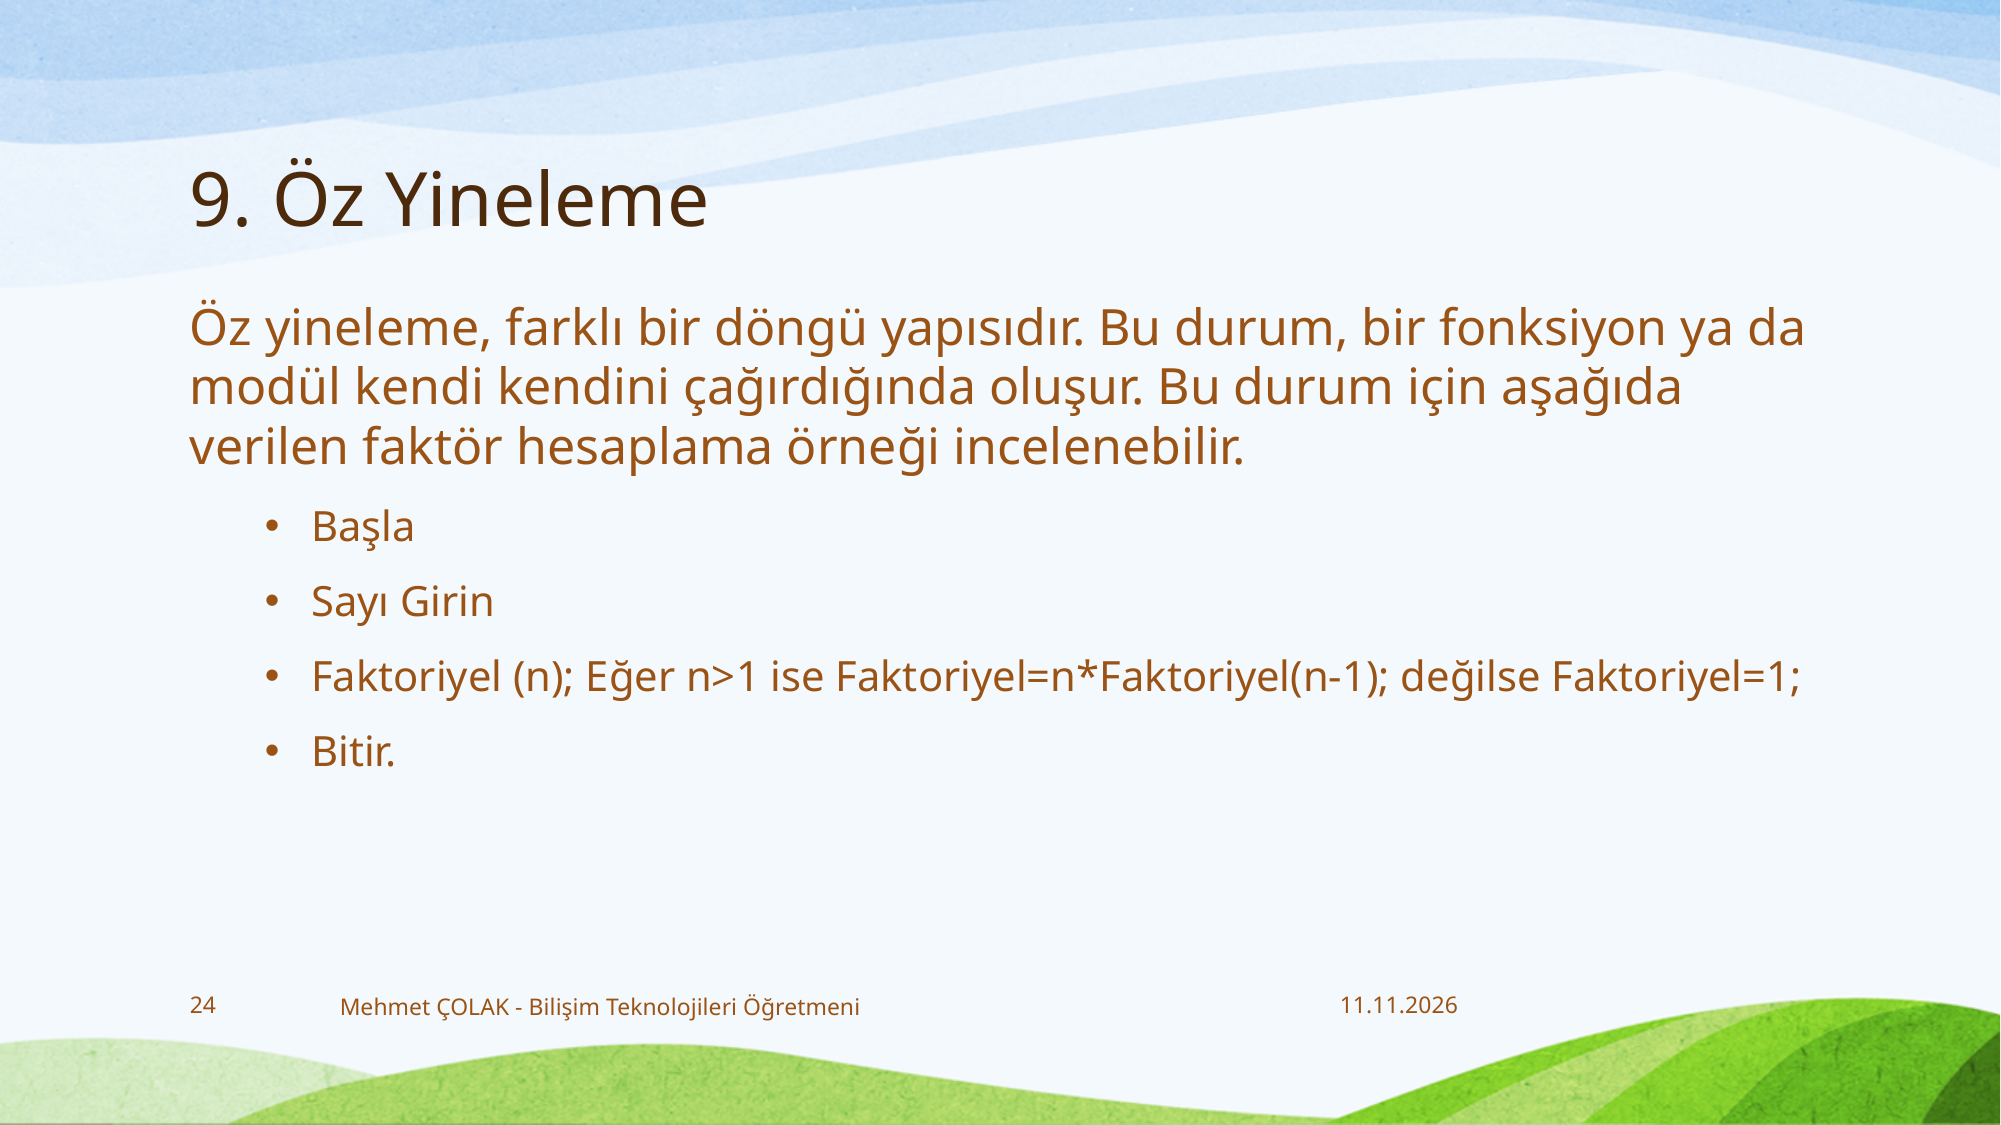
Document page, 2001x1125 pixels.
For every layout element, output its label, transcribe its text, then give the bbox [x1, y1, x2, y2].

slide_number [1324, 987, 1554, 1025]
picture [0, 0, 2001, 1125]
title 9. Öz Yineleme [174, 50, 1825, 250]
footer Mehmet ÇOLAK - Bilişim Teknolojileri Öğretmeni [324, 987, 1300, 1025]
list Öz yineleme, farklı bir döngü yapısıdır. Bu durum, bir fonksiyon ya da modül kendi kendini çağırdığında oluşur. Bu durum için aşağıda verilen faktör hesaplama örneği incelenebilir. Başla Sayı Girin Faktoriyel (n); Eğer n>1 ise Faktoriyel=n*Faktoriyel(n-1); değilse Faktoriyel=1; Bitir. [174, 287, 1825, 982]
slide_number 24 [174, 987, 300, 1025]
